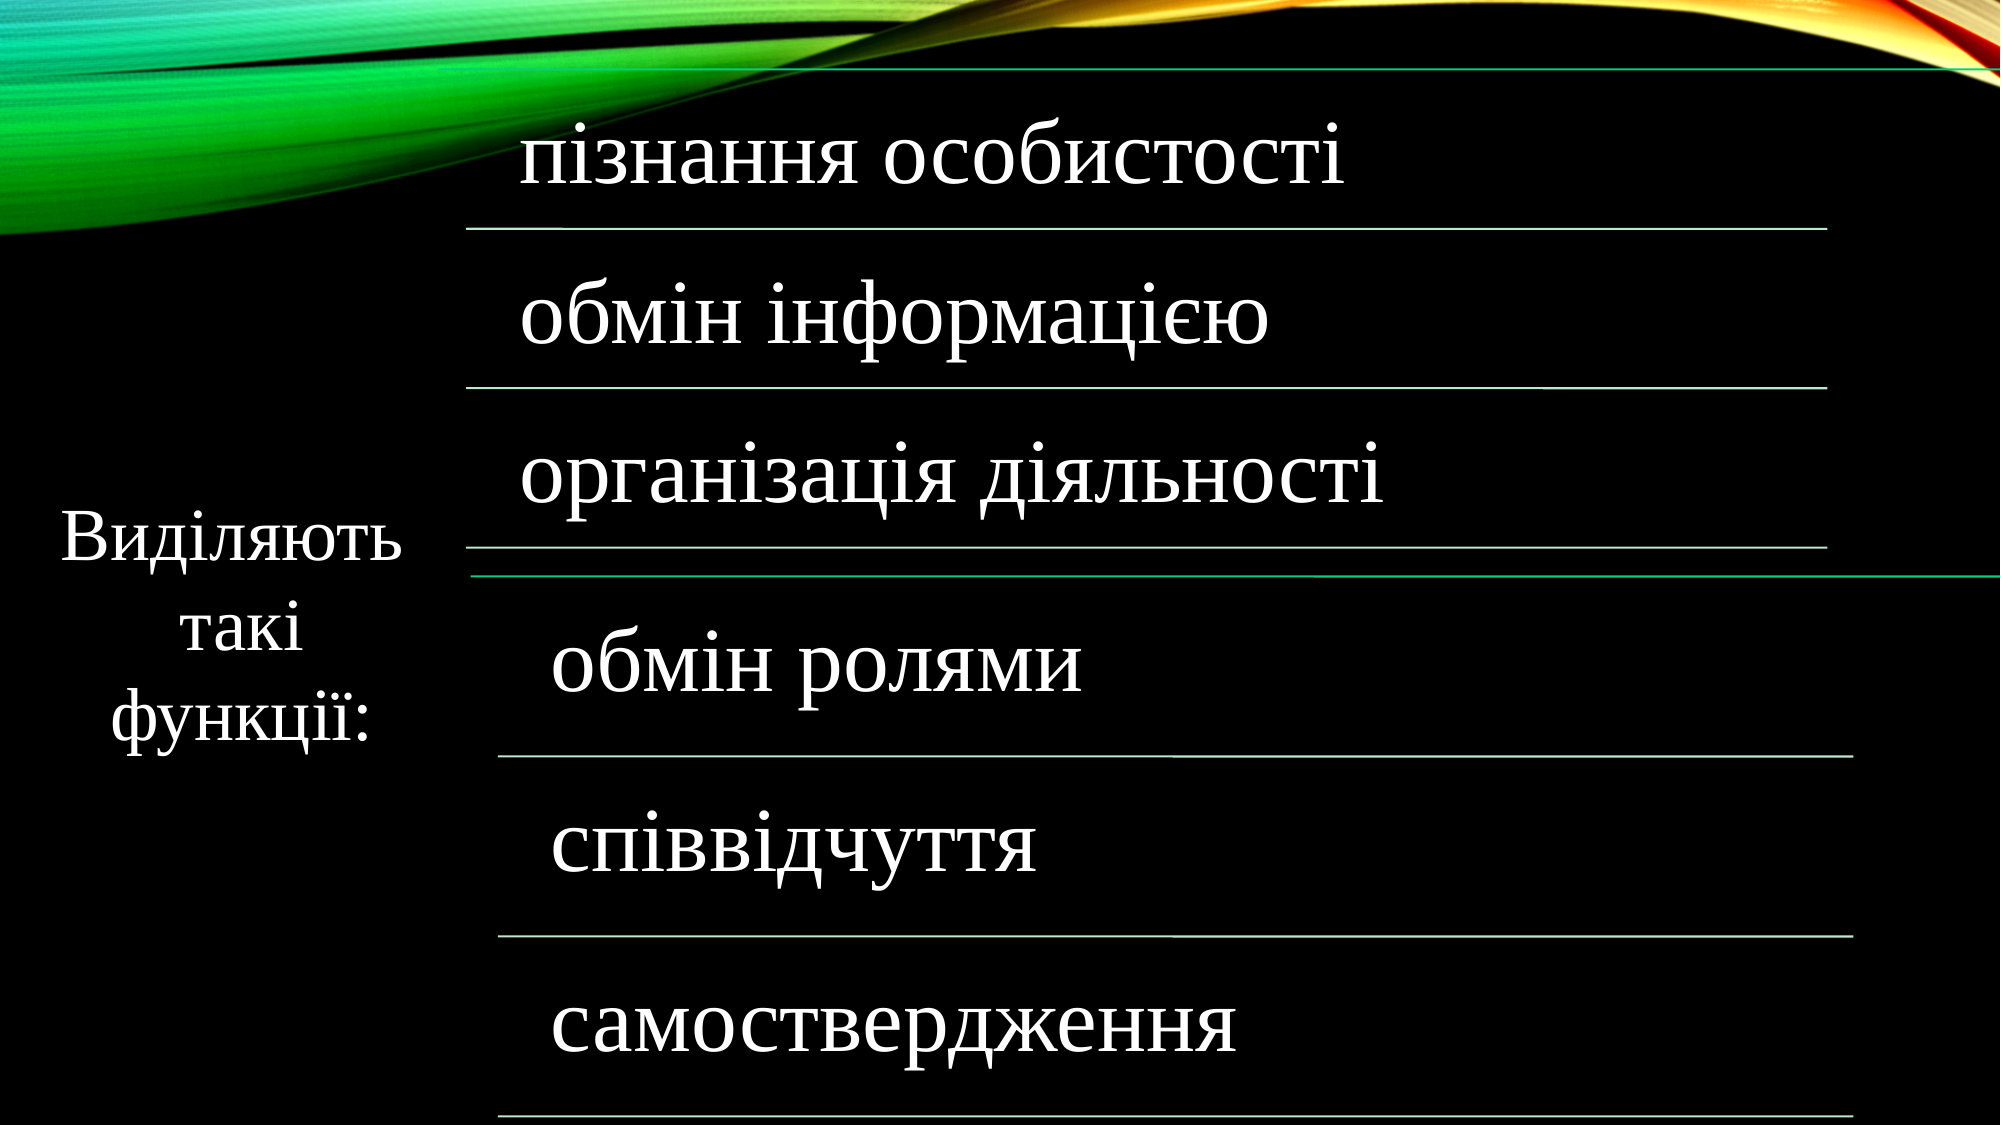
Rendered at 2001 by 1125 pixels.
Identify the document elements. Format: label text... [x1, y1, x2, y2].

text_box Виділяють такі функції: [44, 477, 439, 763]
picture [0, 0, 2000, 237]
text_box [470, 576, 2000, 1125]
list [438, 69, 2000, 556]
